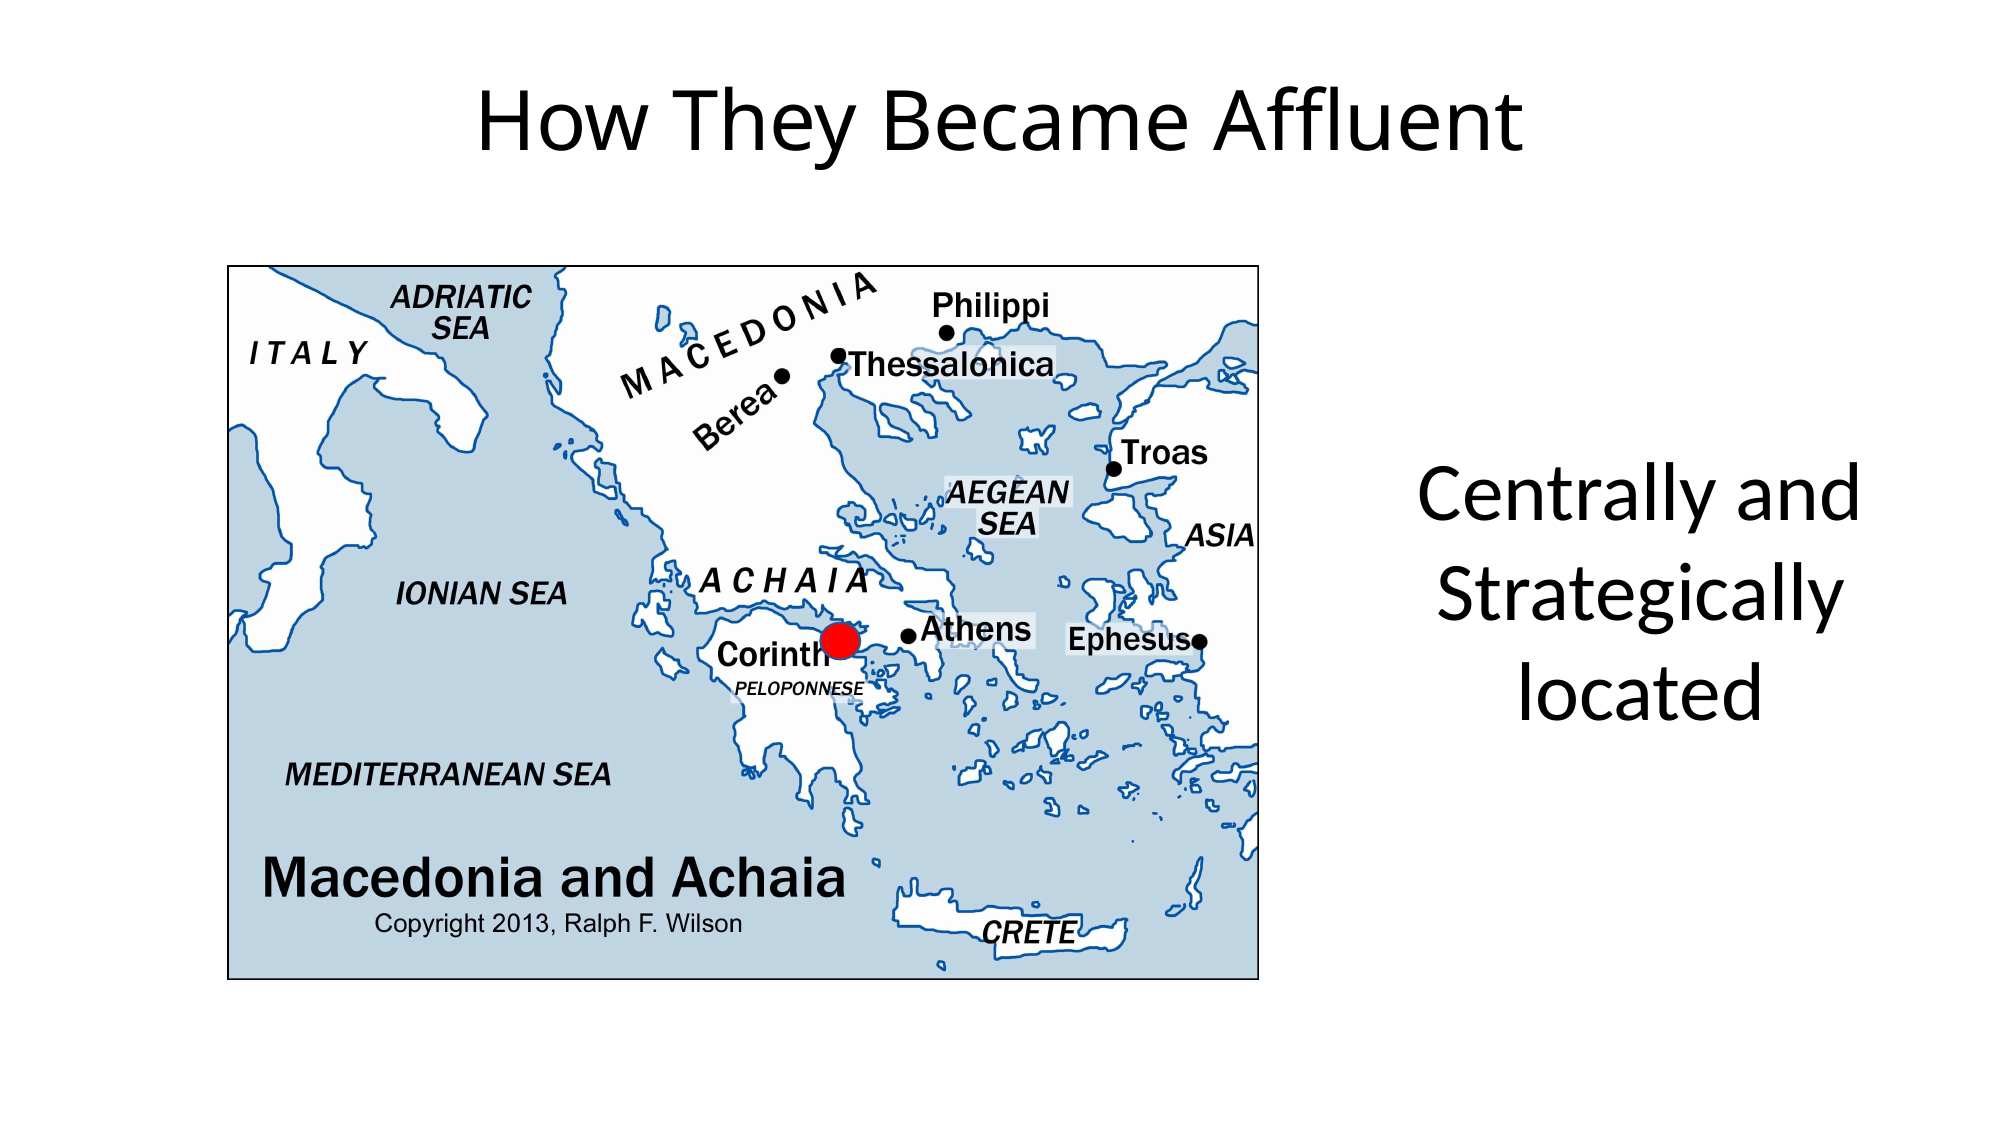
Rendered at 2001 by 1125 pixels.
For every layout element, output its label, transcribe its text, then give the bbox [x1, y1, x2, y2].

title How They Became Affluent [137, 14, 1863, 233]
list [227, 265, 1259, 980]
text_box Centrally and Strategically located [1383, 429, 1898, 745]
